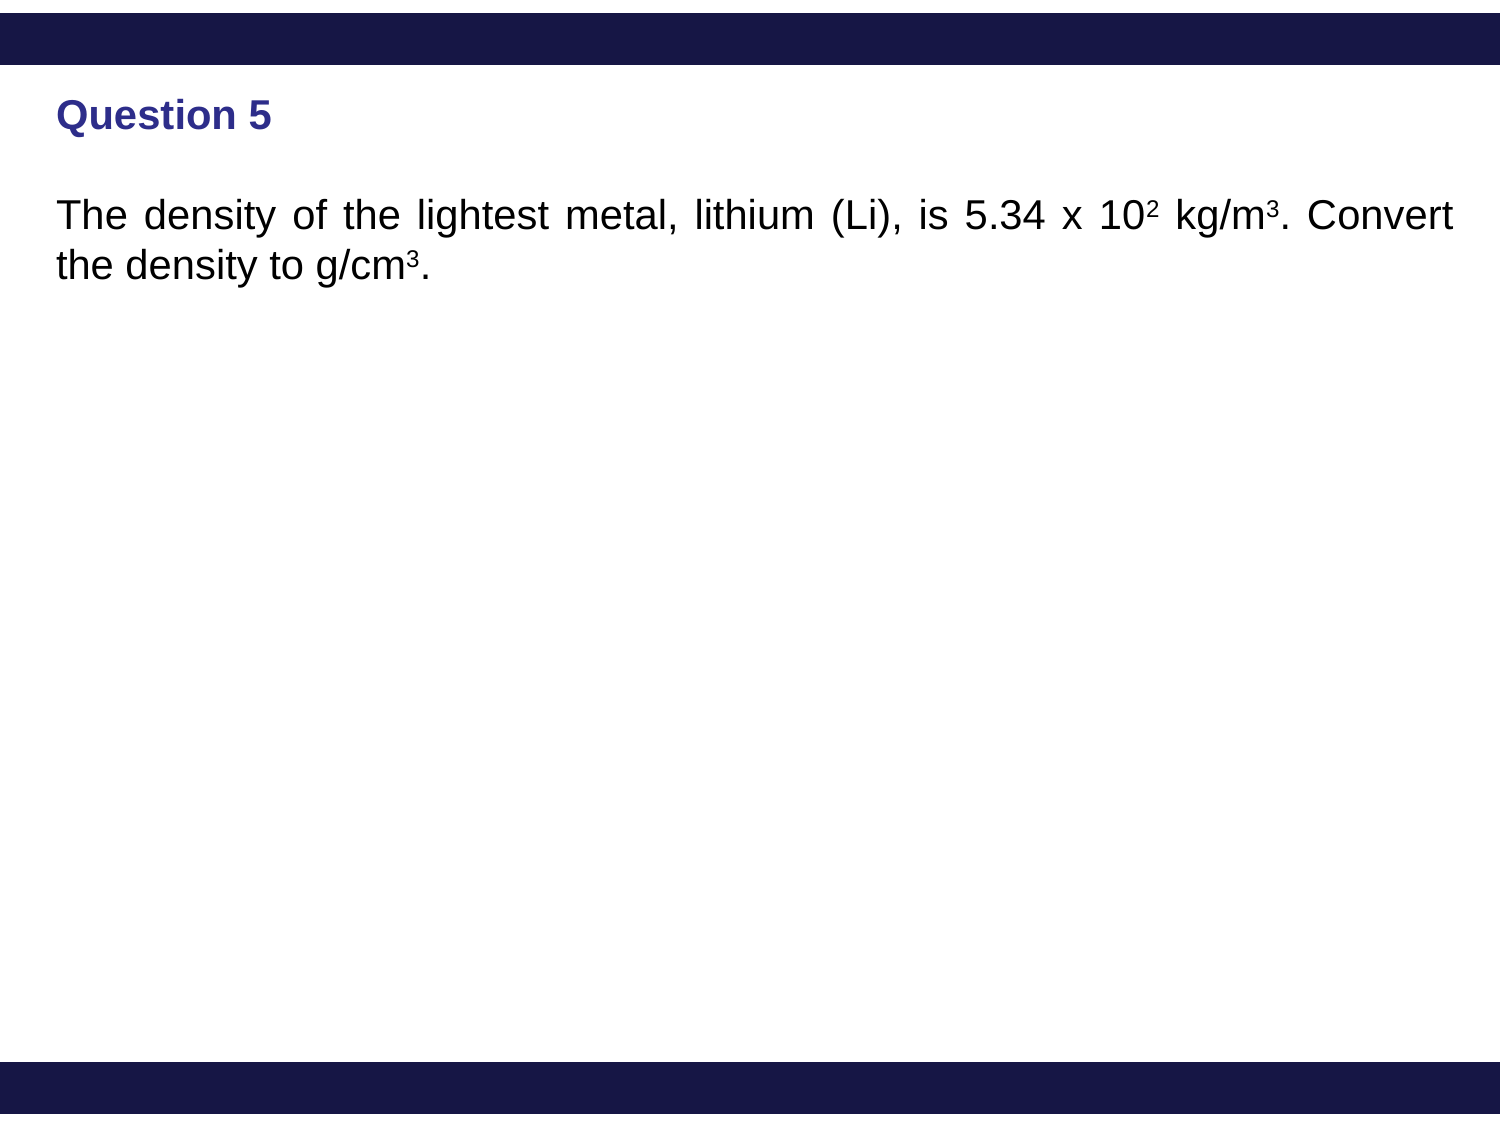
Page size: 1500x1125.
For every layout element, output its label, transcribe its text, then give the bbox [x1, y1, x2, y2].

text_box Question 5 The density of the lightest metal, lithium (Li), is 5.34 x 102 kg/m3. Convert the density to g/cm3. [41, 80, 1469, 296]
text_box [0, 14, 1500, 65]
text_box [0, 1062, 1500, 1113]
